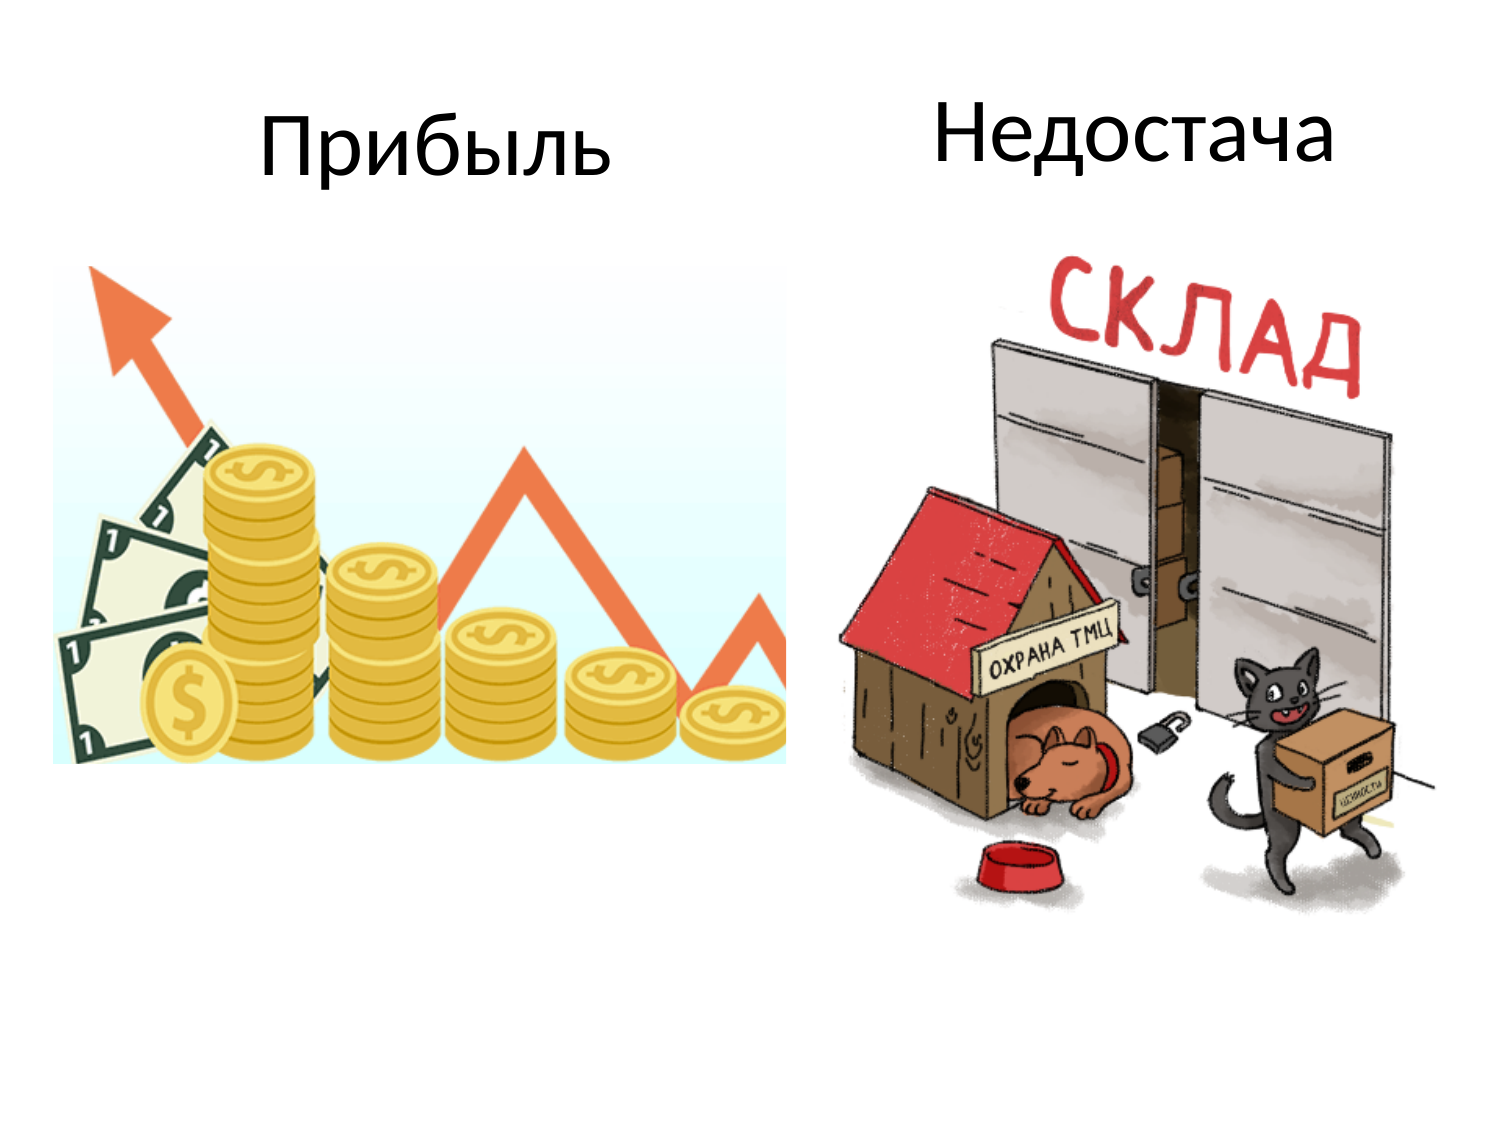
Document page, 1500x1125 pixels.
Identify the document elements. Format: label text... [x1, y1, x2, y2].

picture [52, 266, 787, 764]
picture [831, 219, 1439, 955]
title Прибыль [75, 45, 798, 233]
text_box Недостача [786, 30, 1484, 219]
